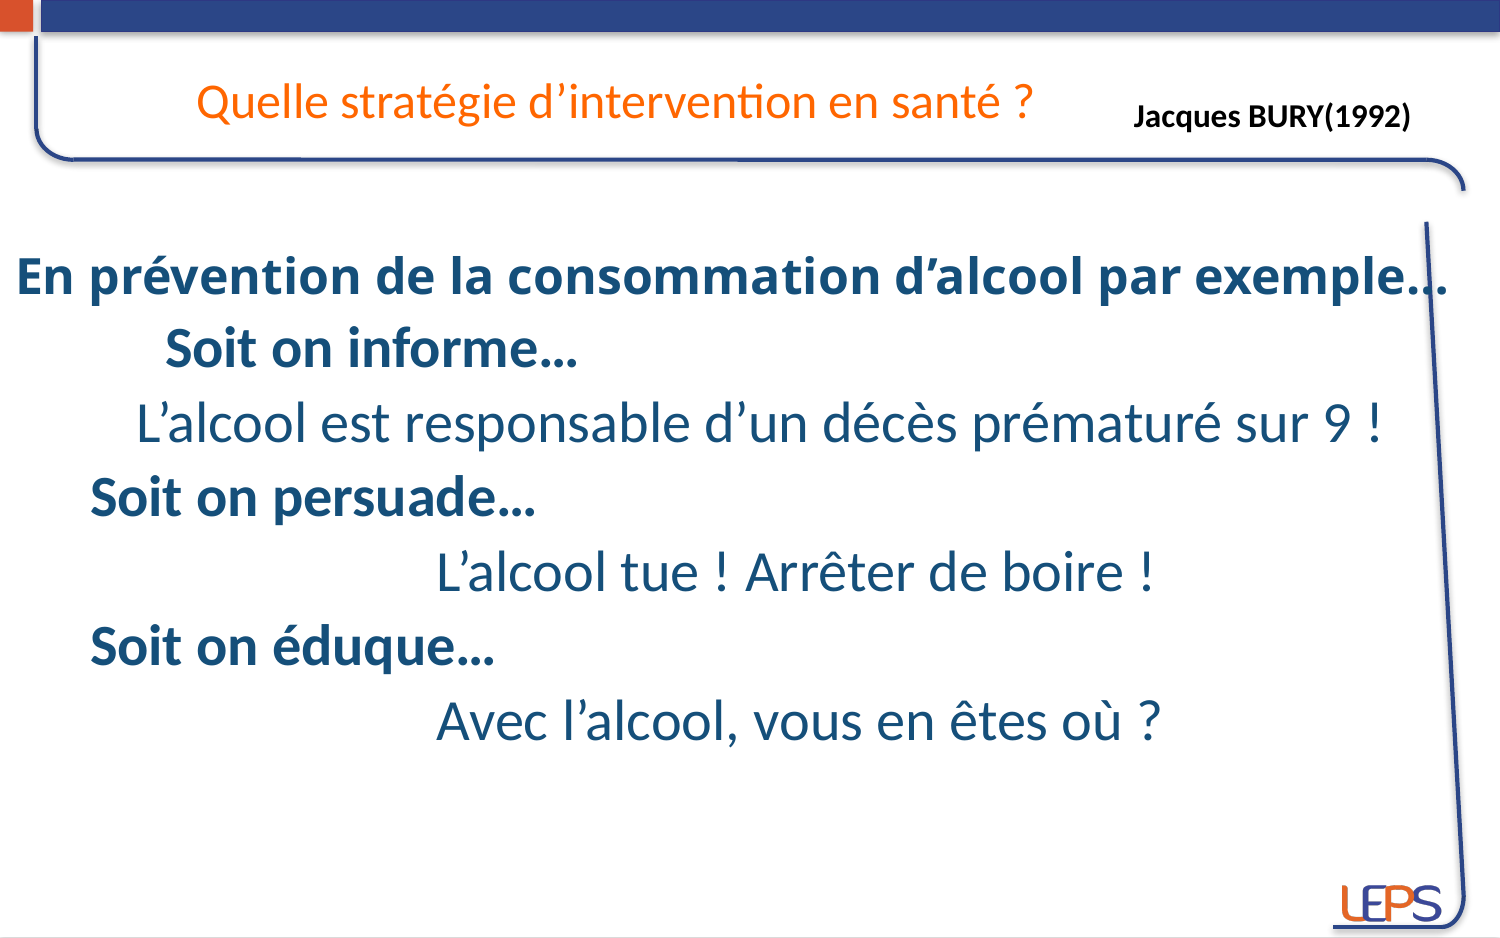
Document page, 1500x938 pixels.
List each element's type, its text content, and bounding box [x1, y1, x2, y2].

list En prévention de la consommation d’alcool par exemple… Soit on informe… L’alcool est responsable d’un décès prématuré sur 9 ! Soit on persuade… L’alcool tue ! Arrêter de boire ! Soit on éduque… Avec l’alcool, vous en êtes où ? [0, 244, 1500, 879]
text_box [157, 60, 1432, 143]
picture [1336, 879, 1445, 925]
